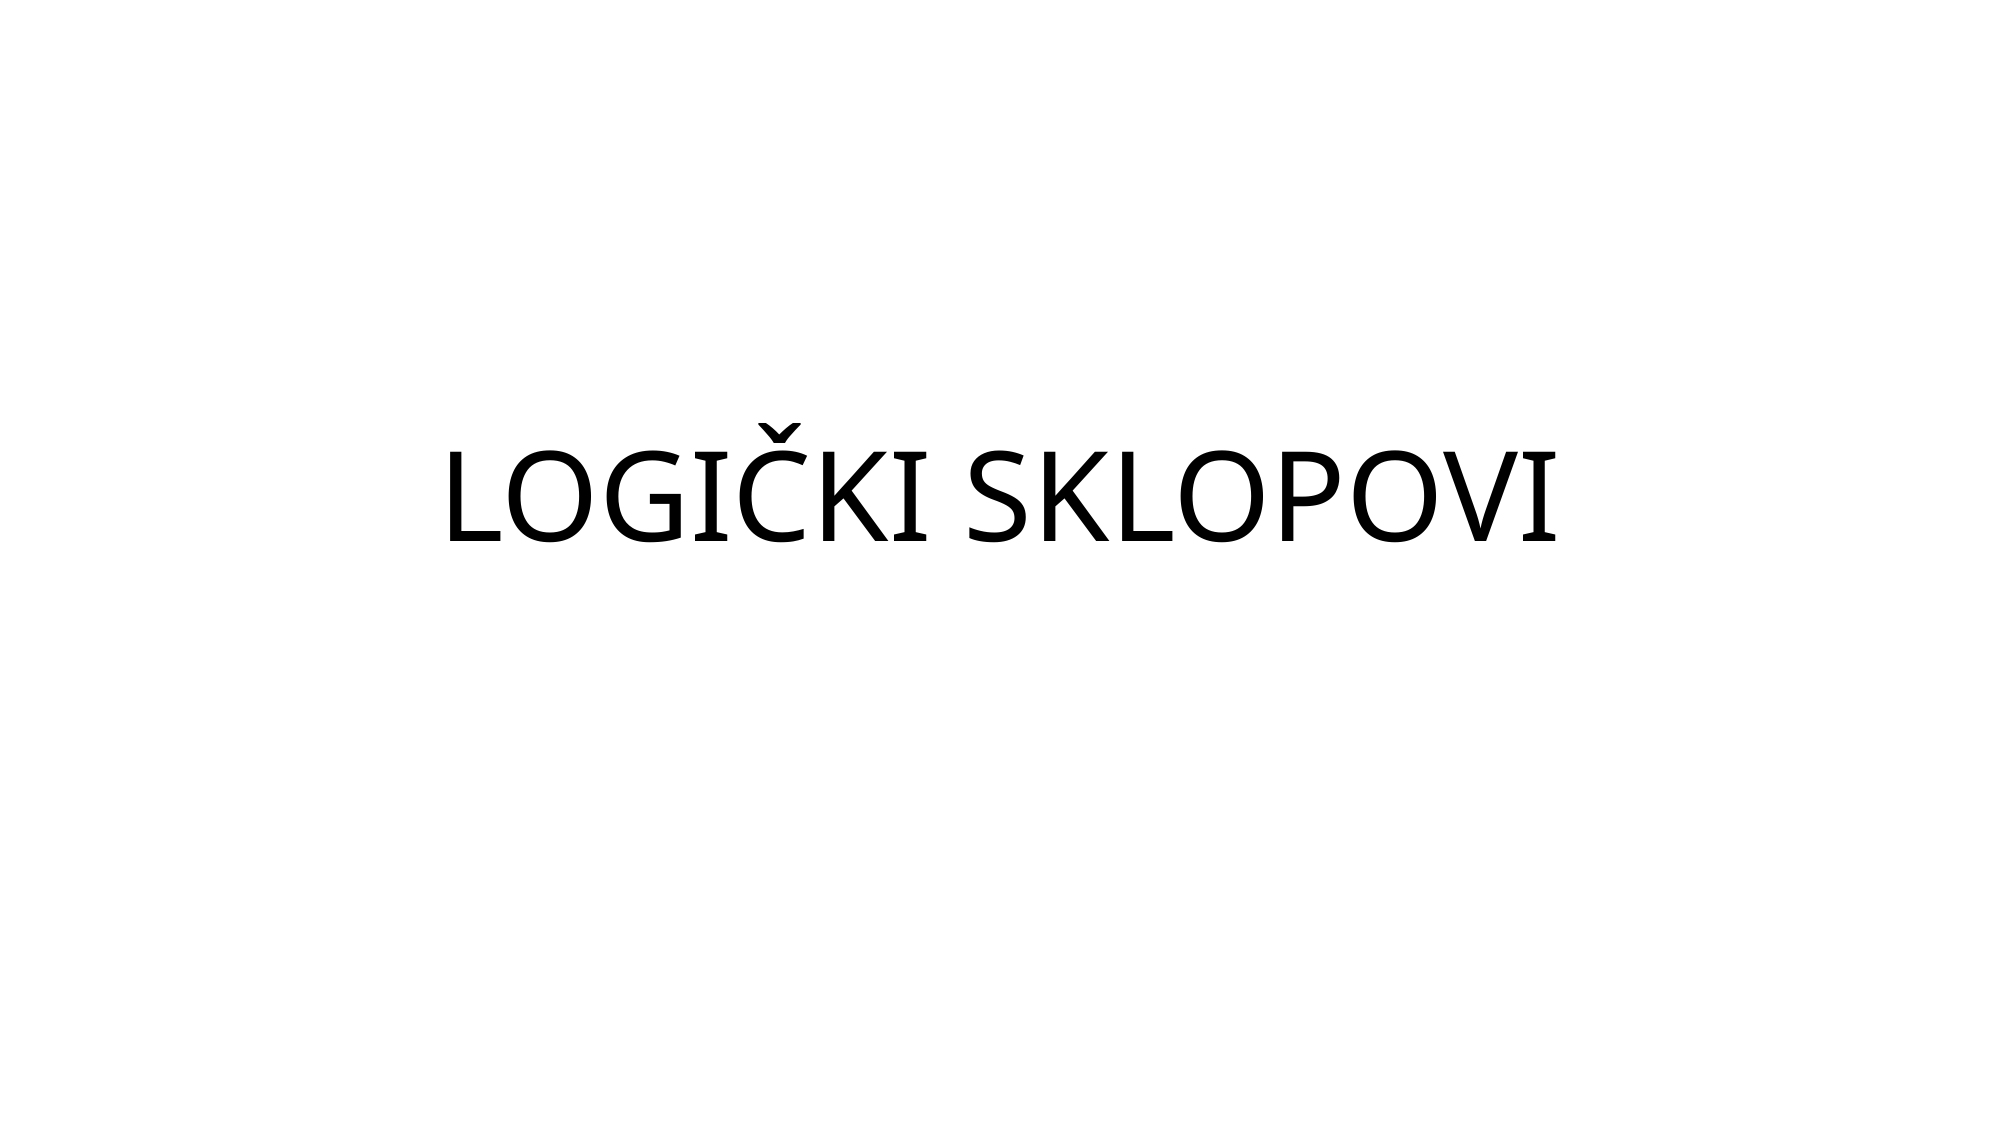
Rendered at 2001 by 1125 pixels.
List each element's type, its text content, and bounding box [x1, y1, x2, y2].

title LOGIČKI SKLOPOVI [249, 184, 1750, 576]
